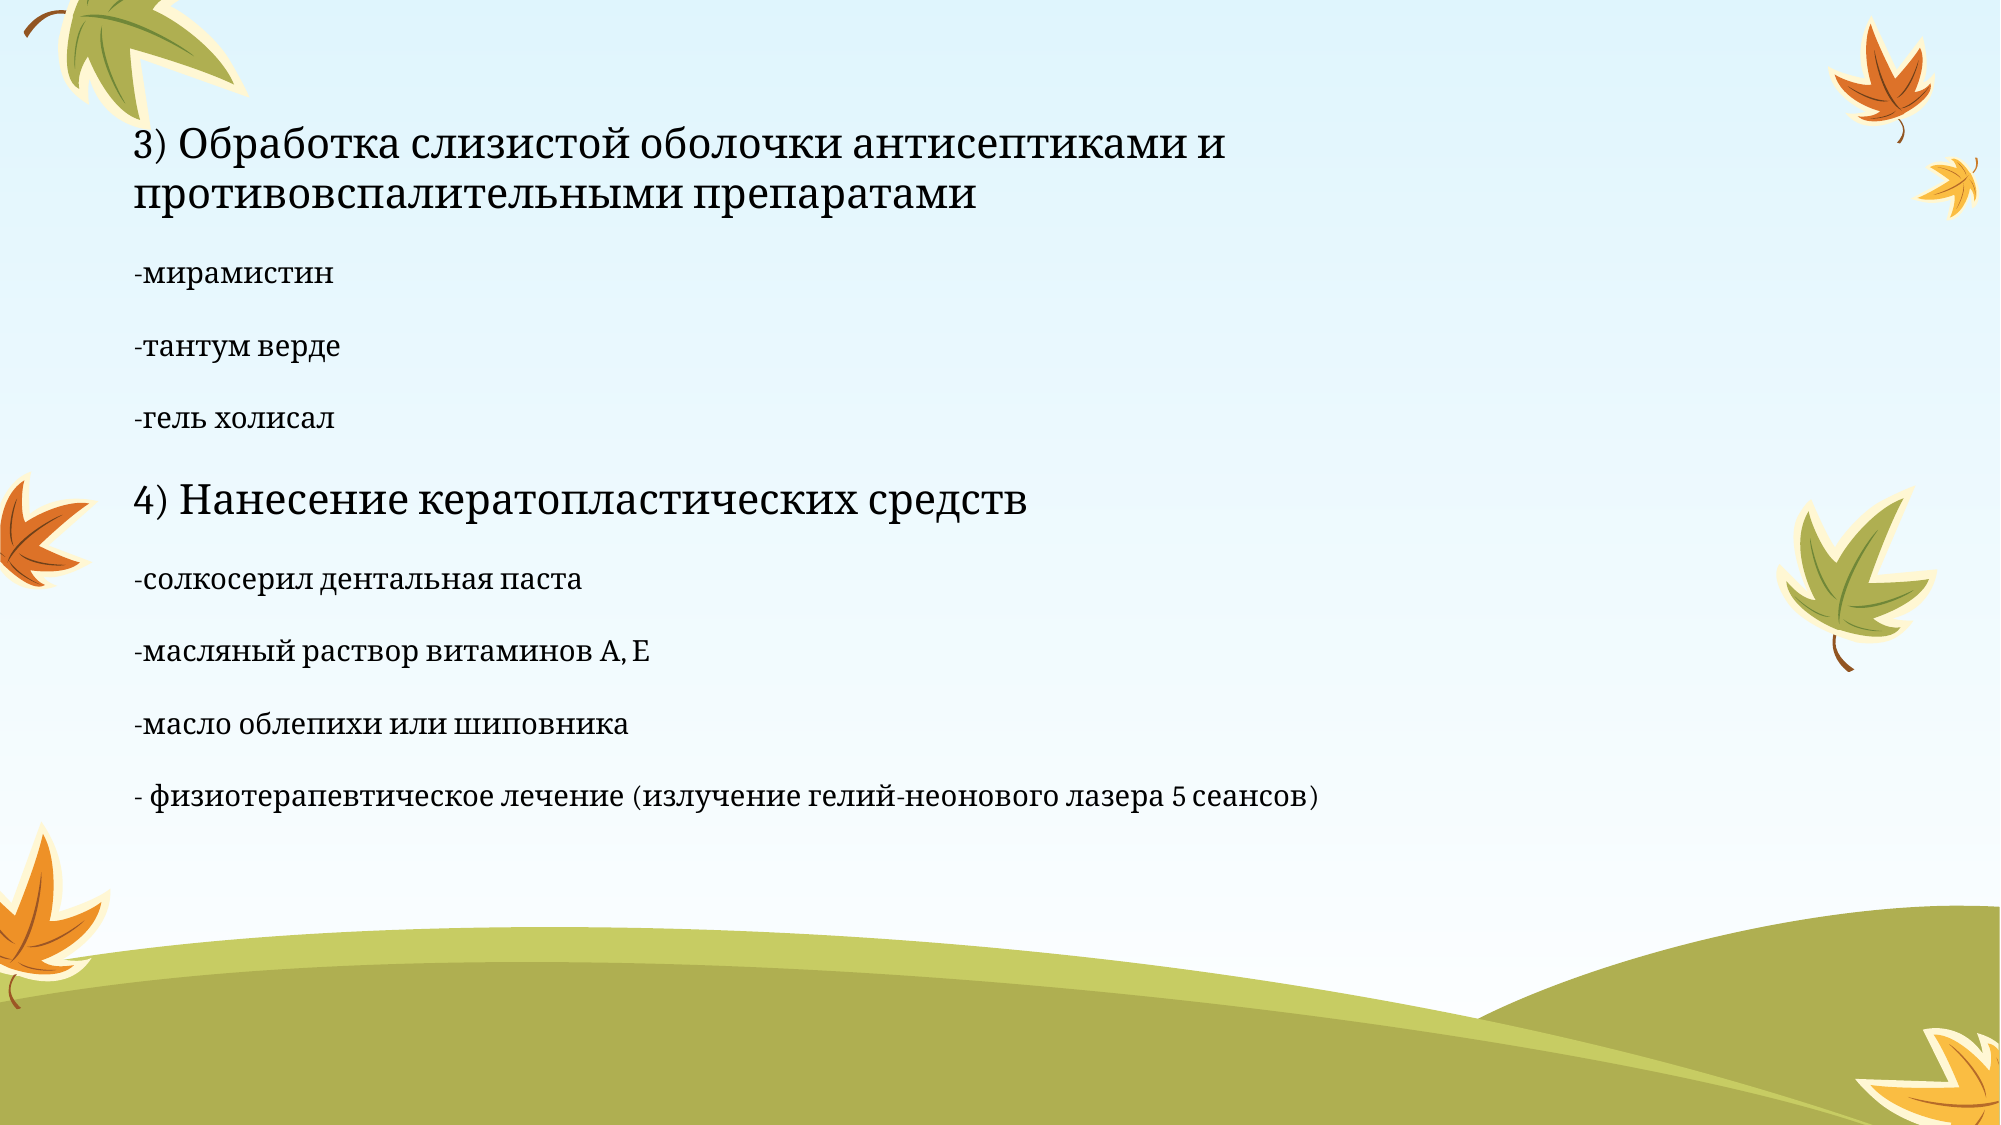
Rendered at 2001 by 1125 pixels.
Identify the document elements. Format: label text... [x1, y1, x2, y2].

list 3) Обработка слизистой оболочки антисептиками и противовспалительными препаратами -мирамистин -тантум верде -гель холисал 4) Нанесение кератопластических средств -солкосерил дентальная паста -масляный раствор витаминов А, Е -масло облепихи или шиповника - физиотерапевтическое лечение (излучение гелий-неонового лазера 5 сеансов) [111, 109, 1750, 996]
